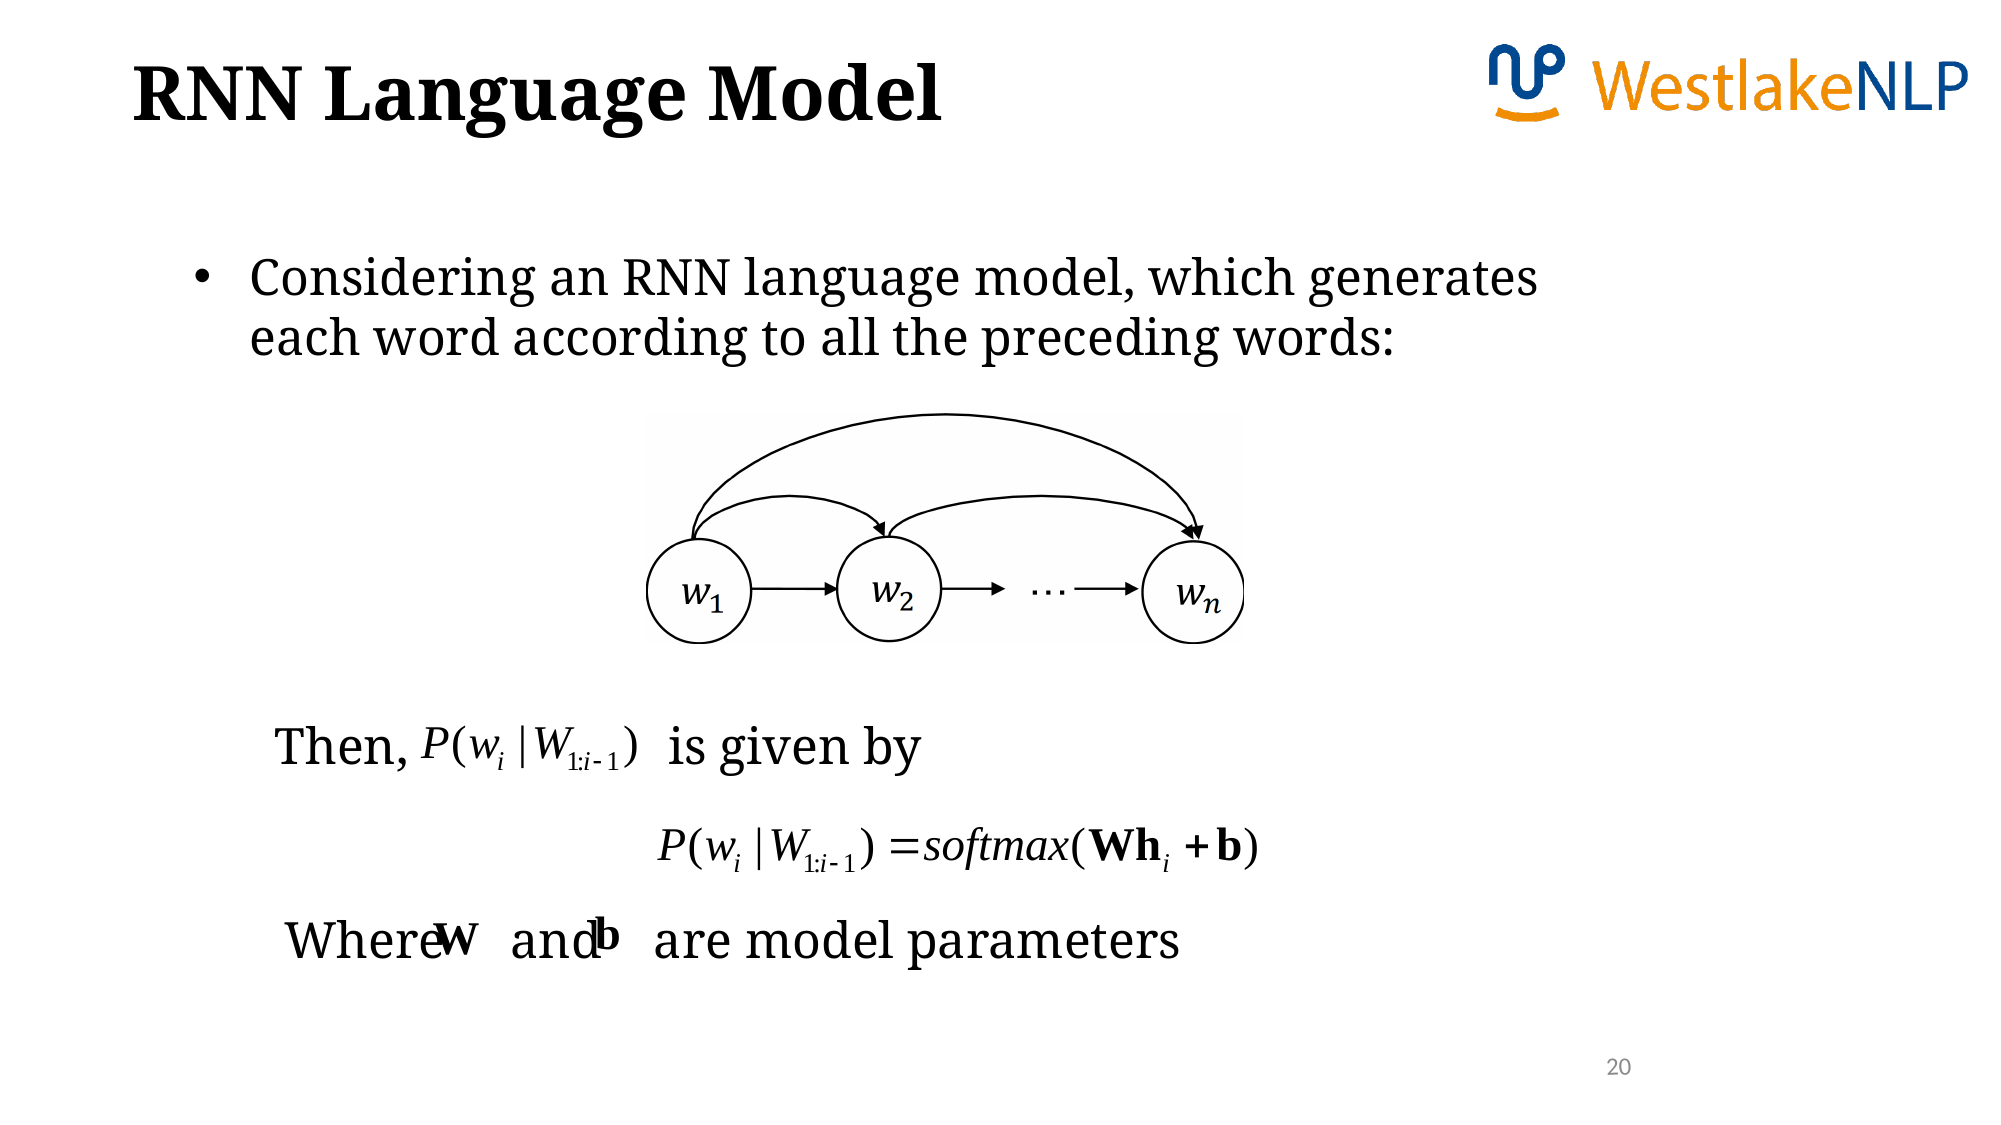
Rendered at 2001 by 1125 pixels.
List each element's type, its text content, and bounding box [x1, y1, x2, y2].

text_box Then, is given by [647, 707, 1660, 782]
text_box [589, 906, 629, 962]
slide_number 20 [1308, 1033, 1649, 1112]
text_box Then, is given by [260, 707, 412, 782]
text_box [412, 707, 647, 783]
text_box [648, 809, 1267, 884]
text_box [424, 911, 488, 966]
picture [1459, 0, 2000, 170]
picture [646, 413, 1244, 644]
text_box Where and are model parameters [270, 900, 1230, 976]
text_box Considering an RNN language model, which generates each word according to all the preceding words: [178, 237, 1660, 373]
text_box RNN Language Model [117, 37, 1164, 143]
